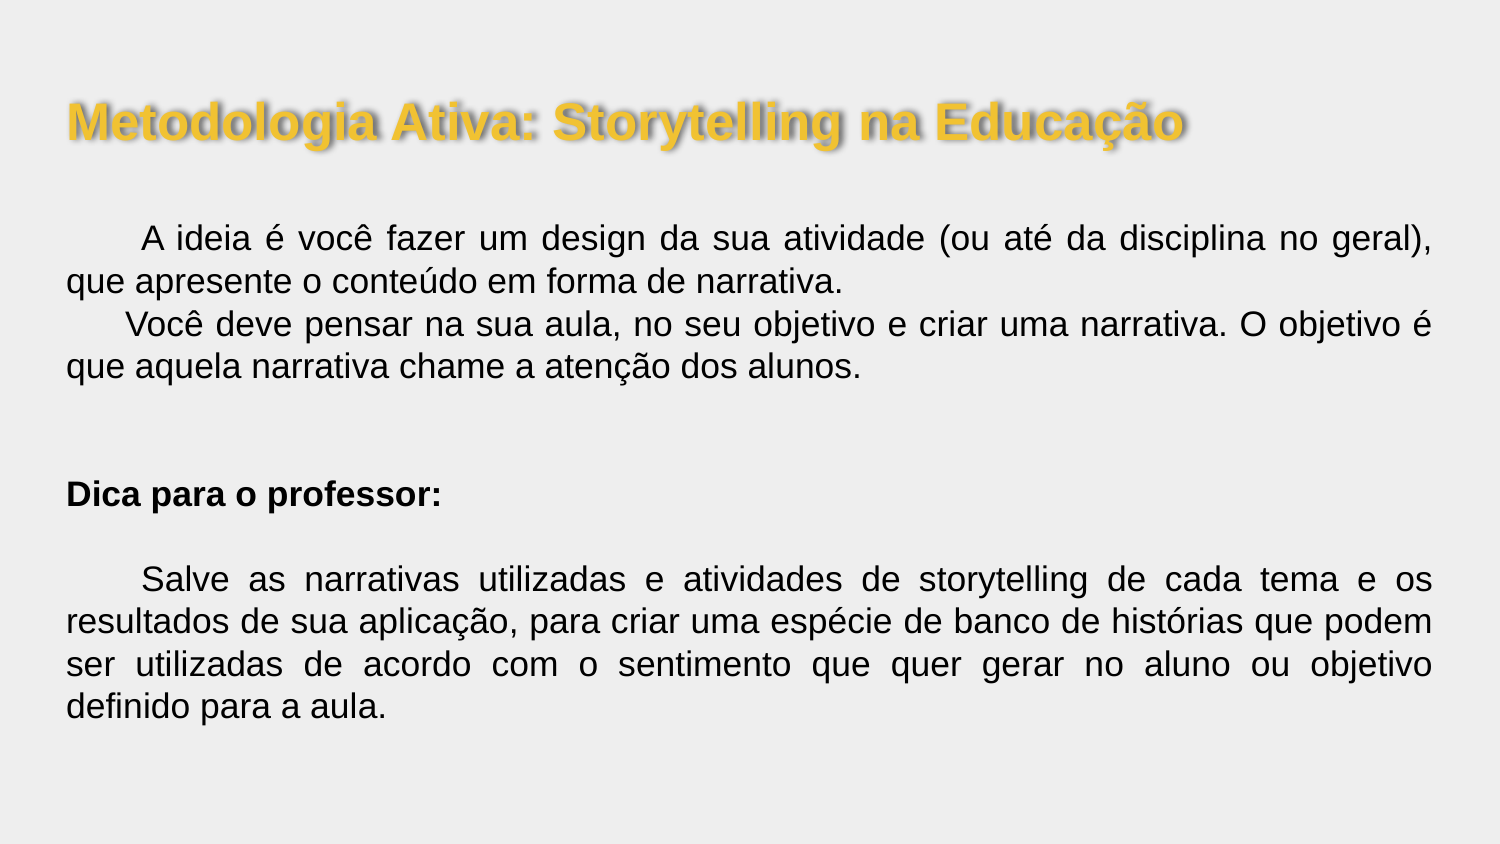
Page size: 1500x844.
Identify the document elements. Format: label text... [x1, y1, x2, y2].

title Metodologia Ativa: Storytelling na Educação [51, 72, 1449, 167]
text_box A ideia é você fazer um design da sua atividade (ou até da disciplina no geral), que apresente o conteúdo em forma de narrativa. Você deve pensar na sua aula, no seu objetivo e criar uma narrativa. O objetivo é que aquela narrativa chame a atenção dos alunos. Dica para o professor: Salve as narrativas utilizadas e atividades de storytelling de cada tema e os resultados de sua aplicação, para criar uma espécie de banco de histórias que podem ser utilizadas de acordo com o sentimento que quer gerar no aluno ou objetivo definido para a aula. [51, 200, 1449, 741]
